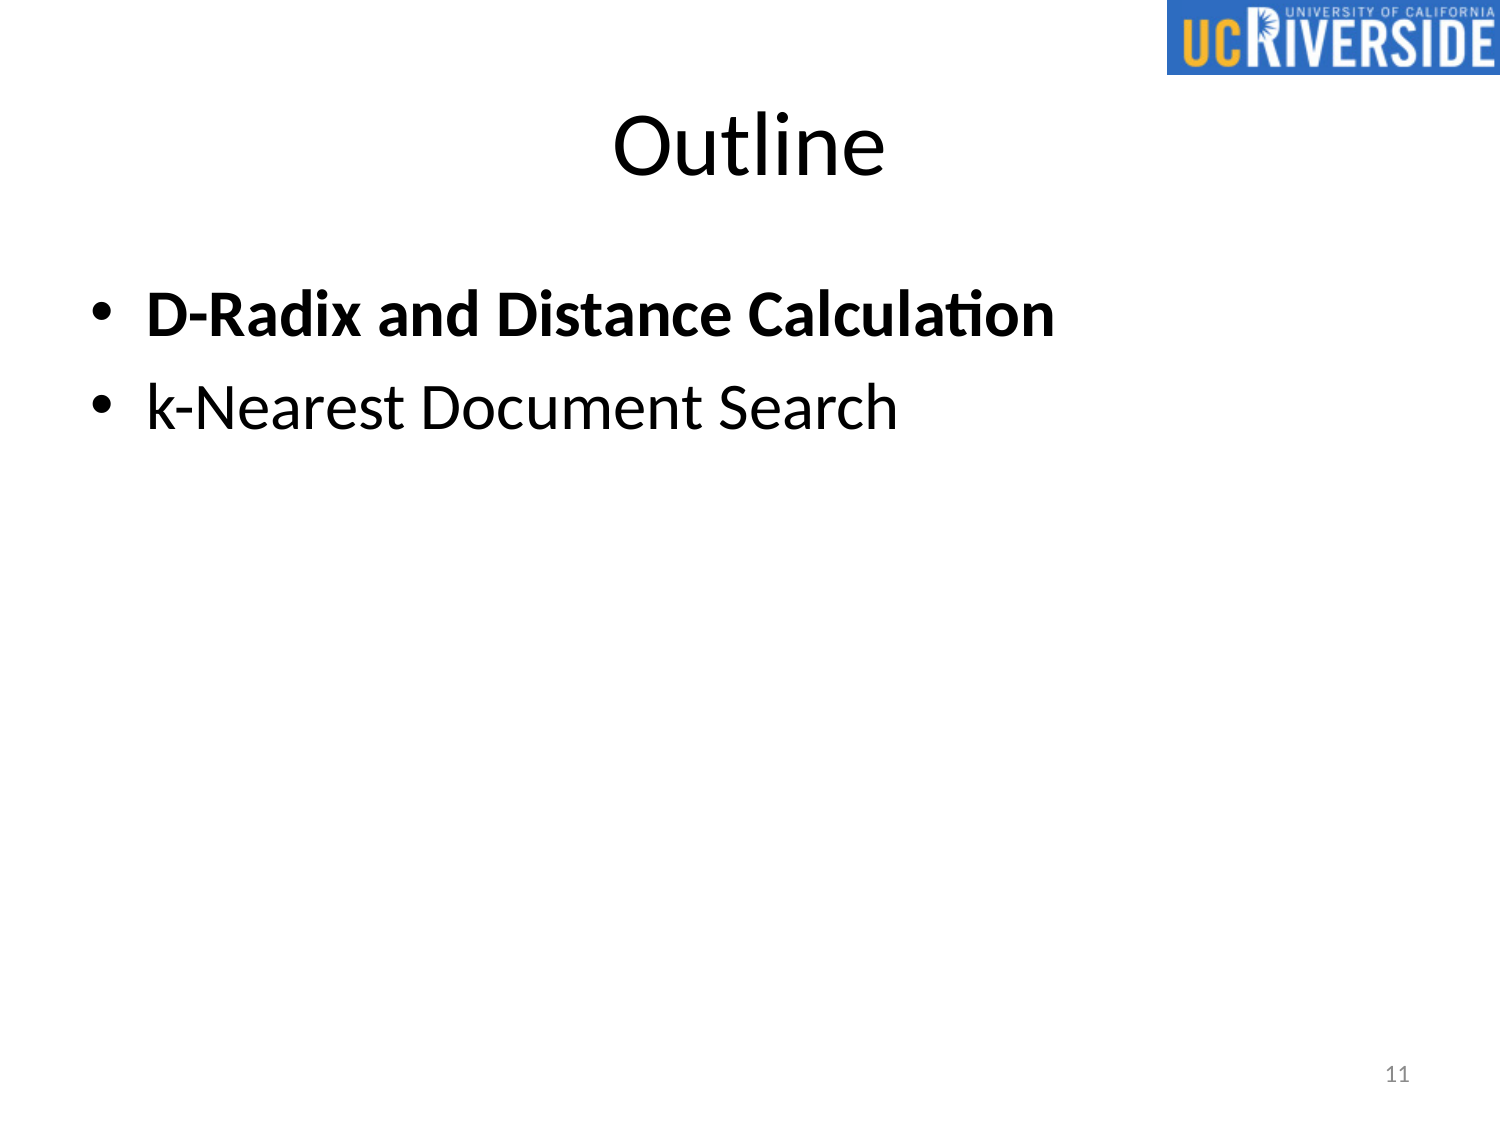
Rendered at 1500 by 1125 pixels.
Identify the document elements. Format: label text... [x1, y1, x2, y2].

list D-Radix and Distance Calculation k-Nearest Document Search [75, 262, 1425, 1005]
slide_number 11 [1074, 1042, 1425, 1103]
title Outline [75, 45, 1425, 233]
picture [1167, 0, 1500, 75]
